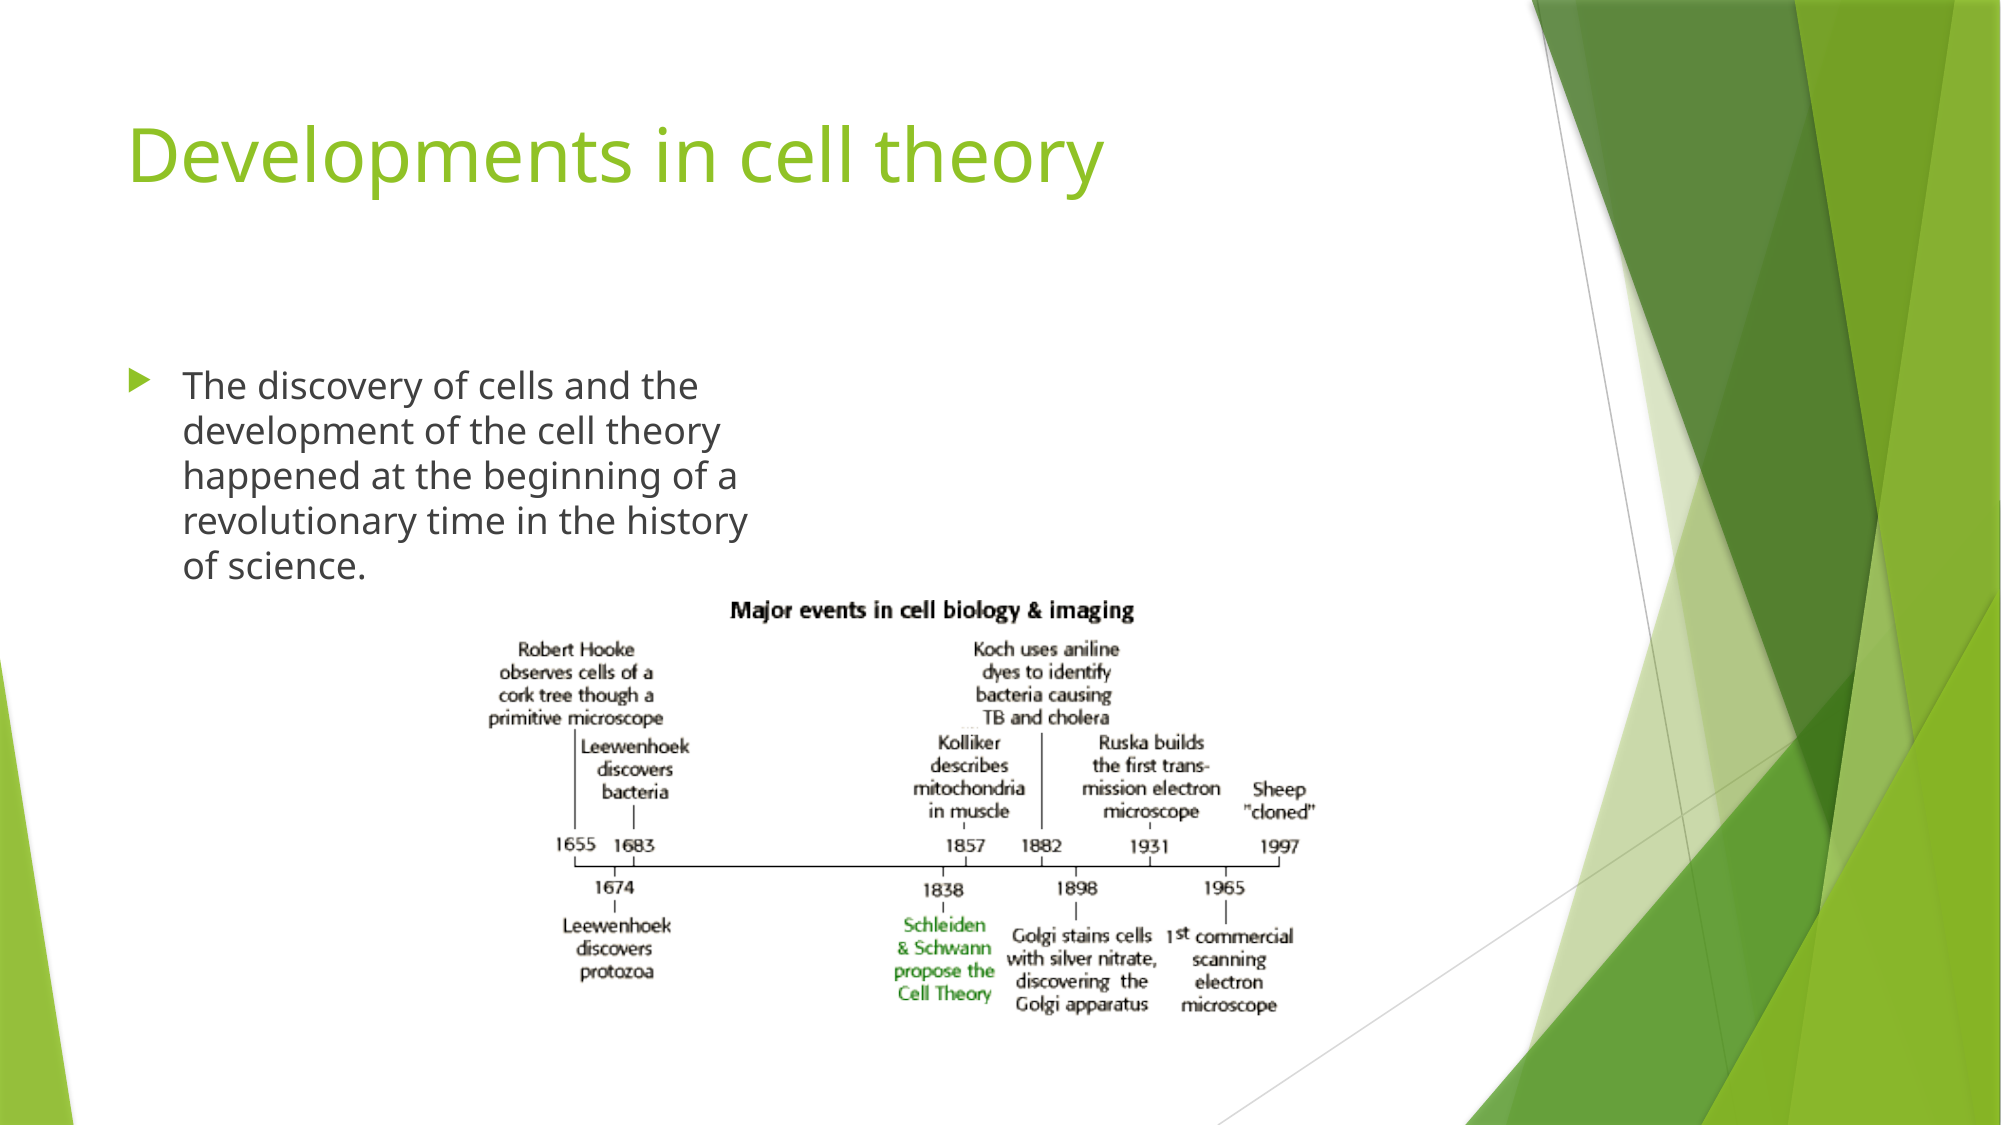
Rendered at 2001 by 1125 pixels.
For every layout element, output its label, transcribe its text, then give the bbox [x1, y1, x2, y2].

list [471, 599, 1403, 1019]
title Developments in cell theory [111, 99, 1522, 317]
list The discovery of cells and the development of the cell theory happened at the beginning of a revolutionary time in the history of science. [111, 354, 798, 992]
